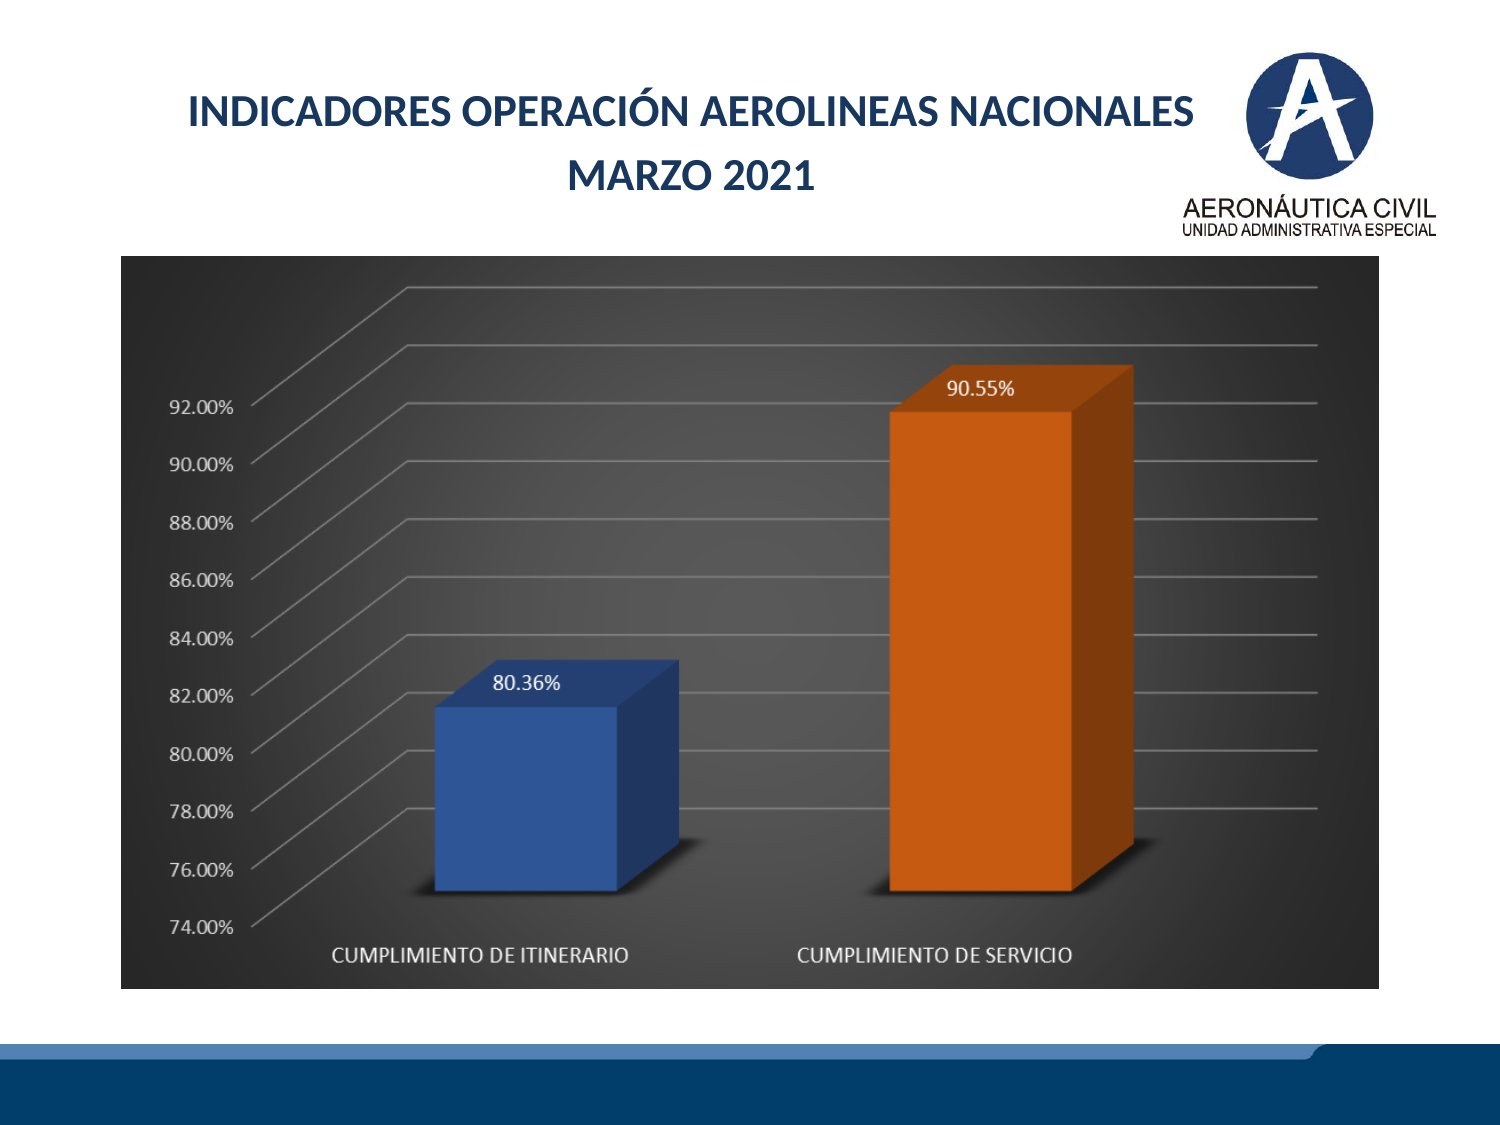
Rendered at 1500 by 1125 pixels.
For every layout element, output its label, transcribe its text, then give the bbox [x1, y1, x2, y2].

picture [0, 0, 1500, 1125]
text_box INDICADORES OPERACIÓN AEROLINEAS NACIONALES MARZO 2021 [65, 73, 1318, 213]
